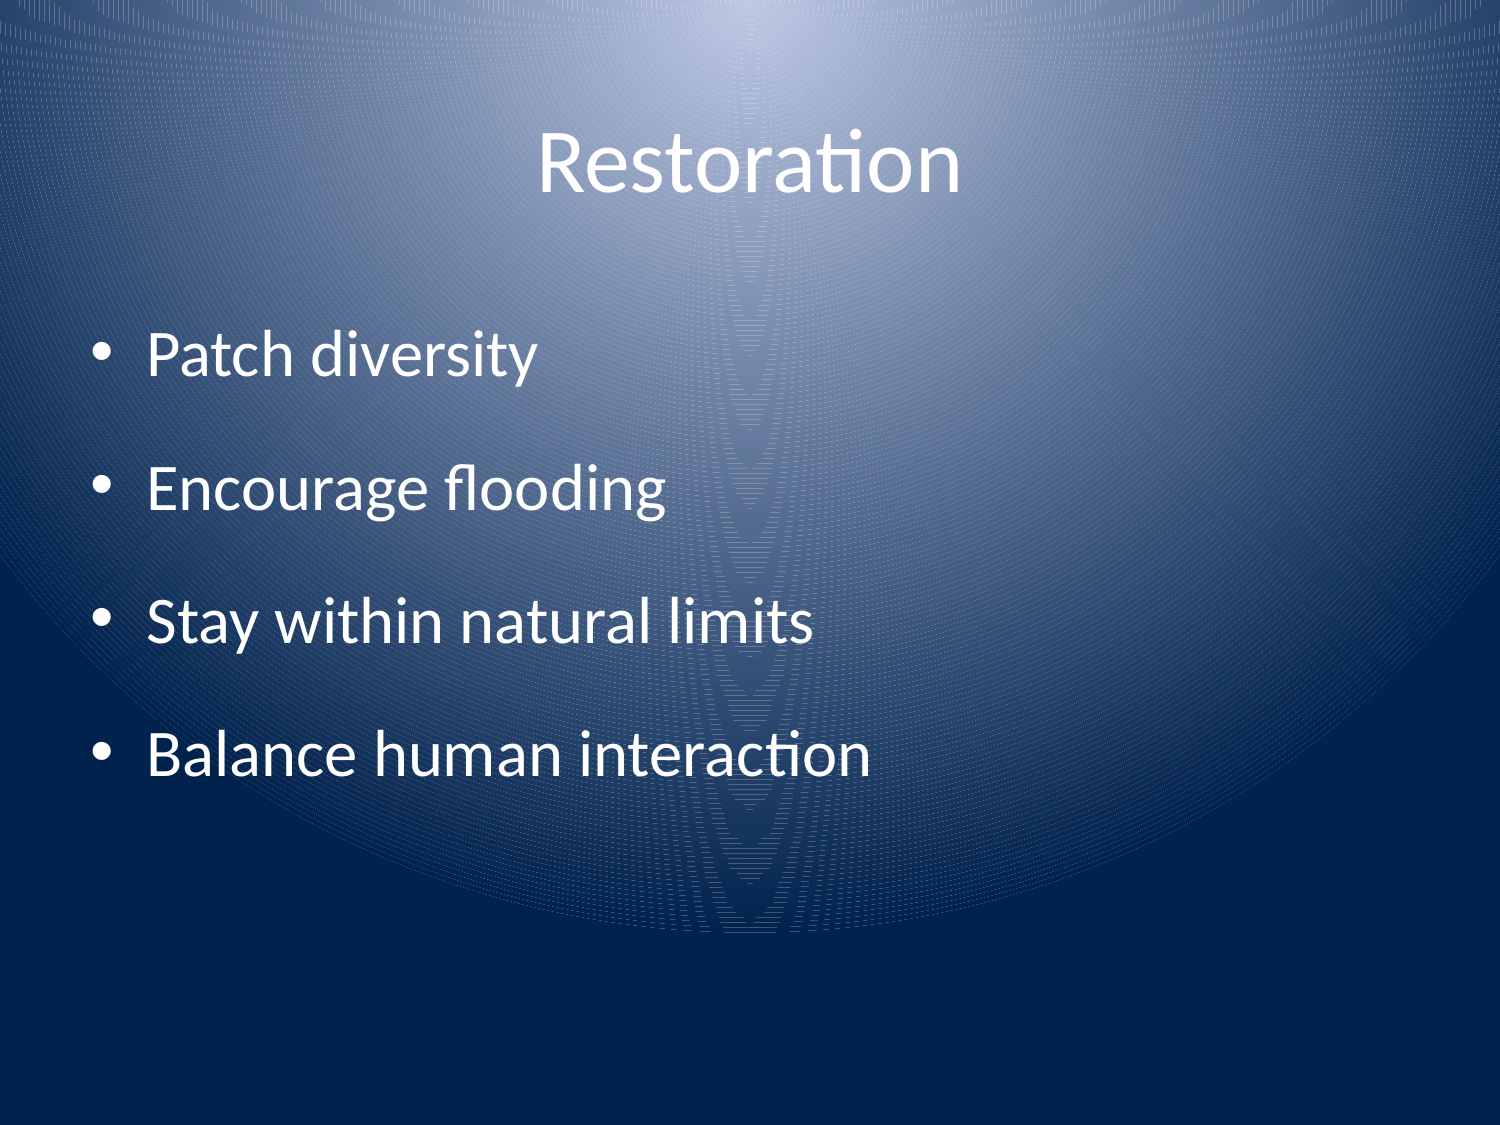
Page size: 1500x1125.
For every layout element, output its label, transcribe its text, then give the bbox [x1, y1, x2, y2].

title Restoration [75, 62, 1425, 250]
list Patch diversity Encourage flooding Stay within natural limits Balance human interaction [75, 262, 1425, 1005]
